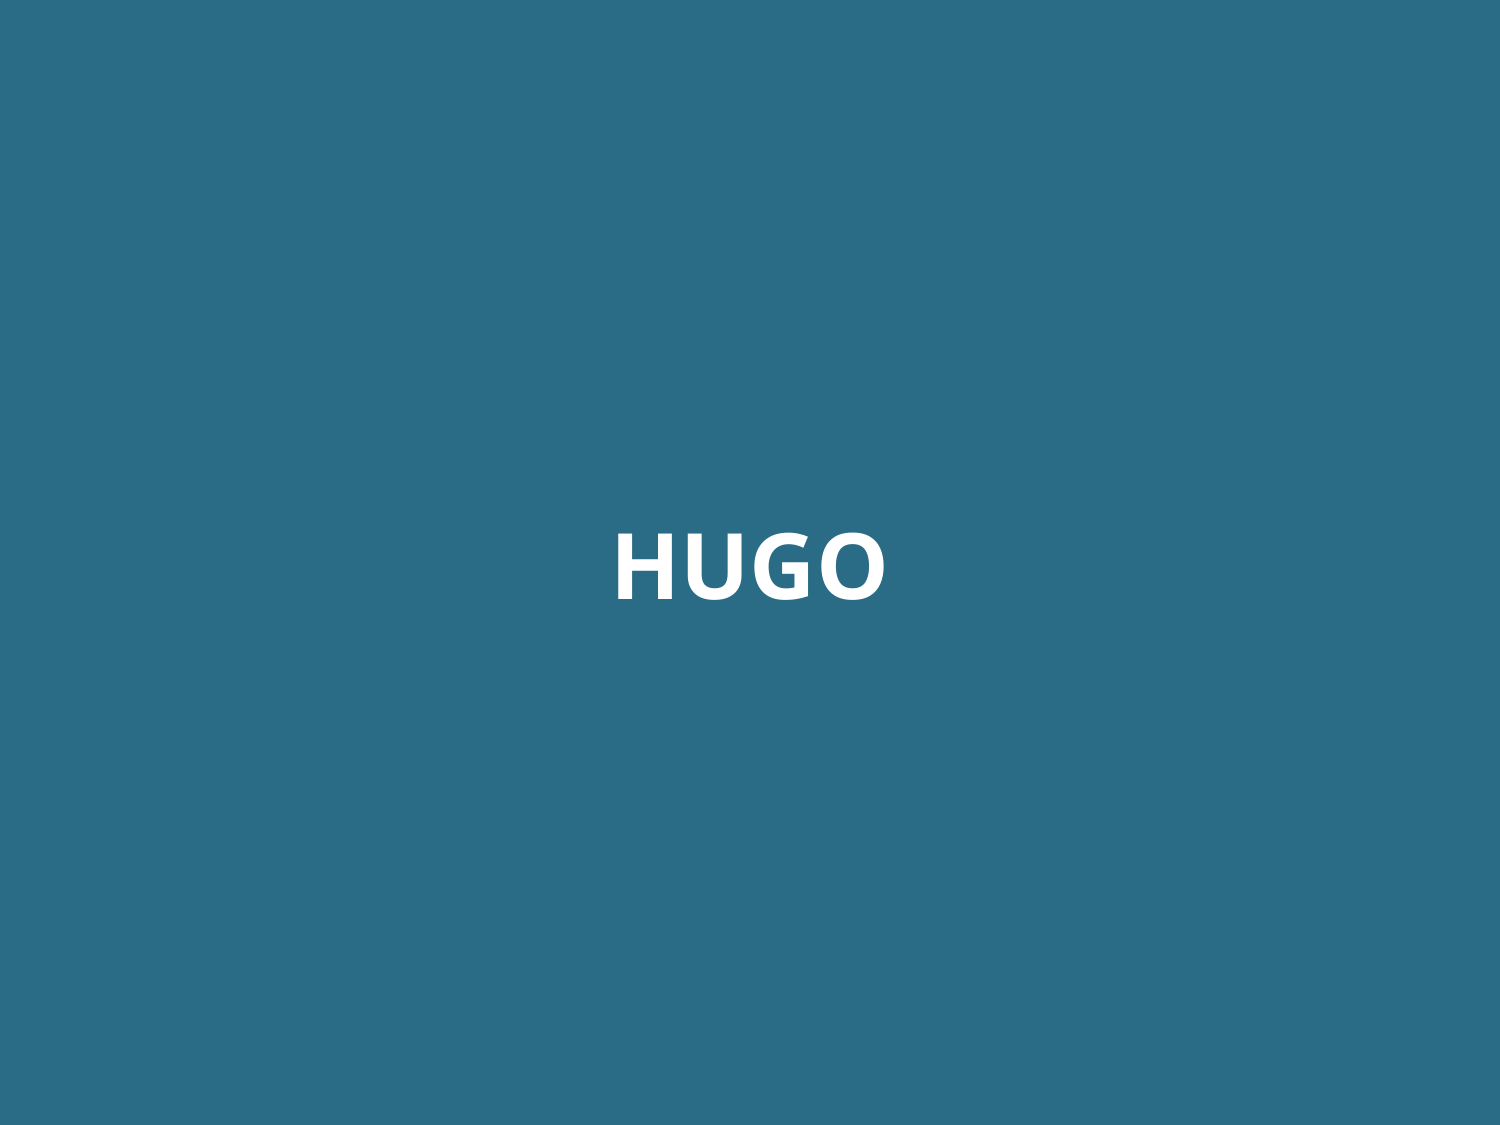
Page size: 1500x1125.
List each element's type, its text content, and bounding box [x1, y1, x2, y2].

text_box HUGO [0, 0, 1500, 1125]
